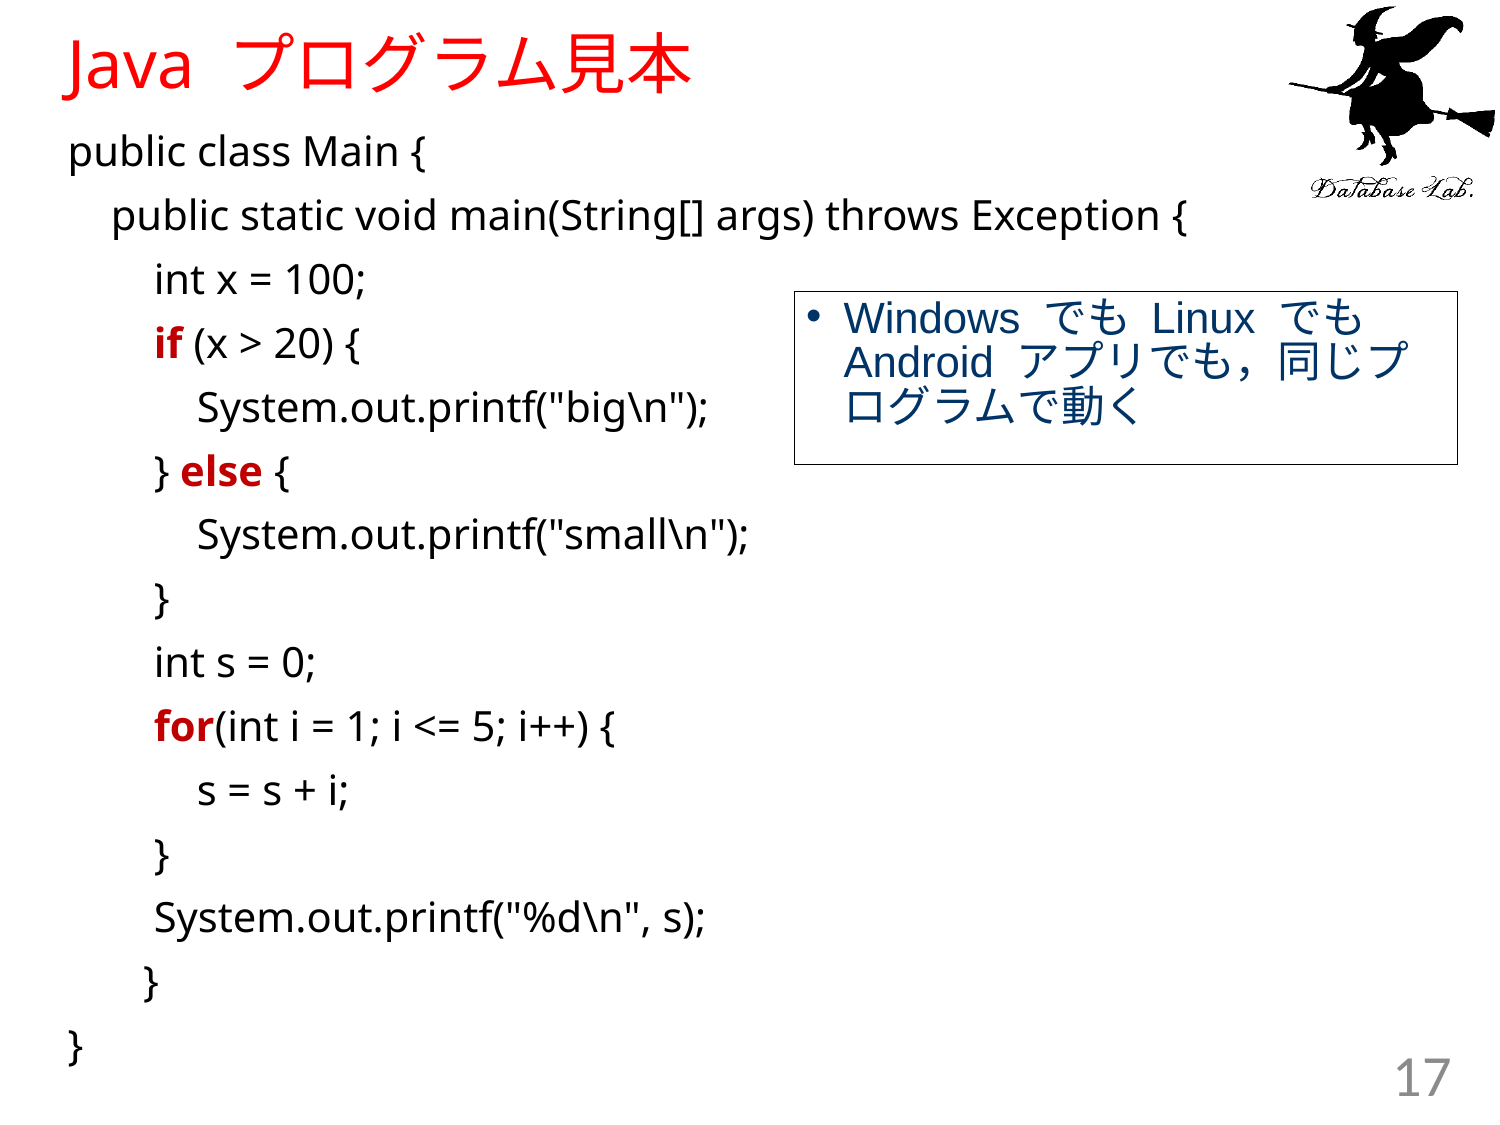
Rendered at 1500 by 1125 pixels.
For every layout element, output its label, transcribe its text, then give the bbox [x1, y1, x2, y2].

title Java プログラム見本 [52, 28, 1441, 106]
text_box Windows でも Linux でも Android アプリでも，同じプログラムで動く [794, 291, 1458, 465]
picture [1284, 2, 1499, 204]
list public class Main { public static void main(String[] args) throws Exception { int x = 100; if (x > 20) { System.out.printf("big\n"); } else { System.out.printf("small\n"); } int s = 0; for(int i = 1; i <= 5; i++) { s = s + i; } System.out.printf("%d\n", s); } } [52, 125, 1441, 1000]
slide_number 17 [1129, 1042, 1467, 1103]
